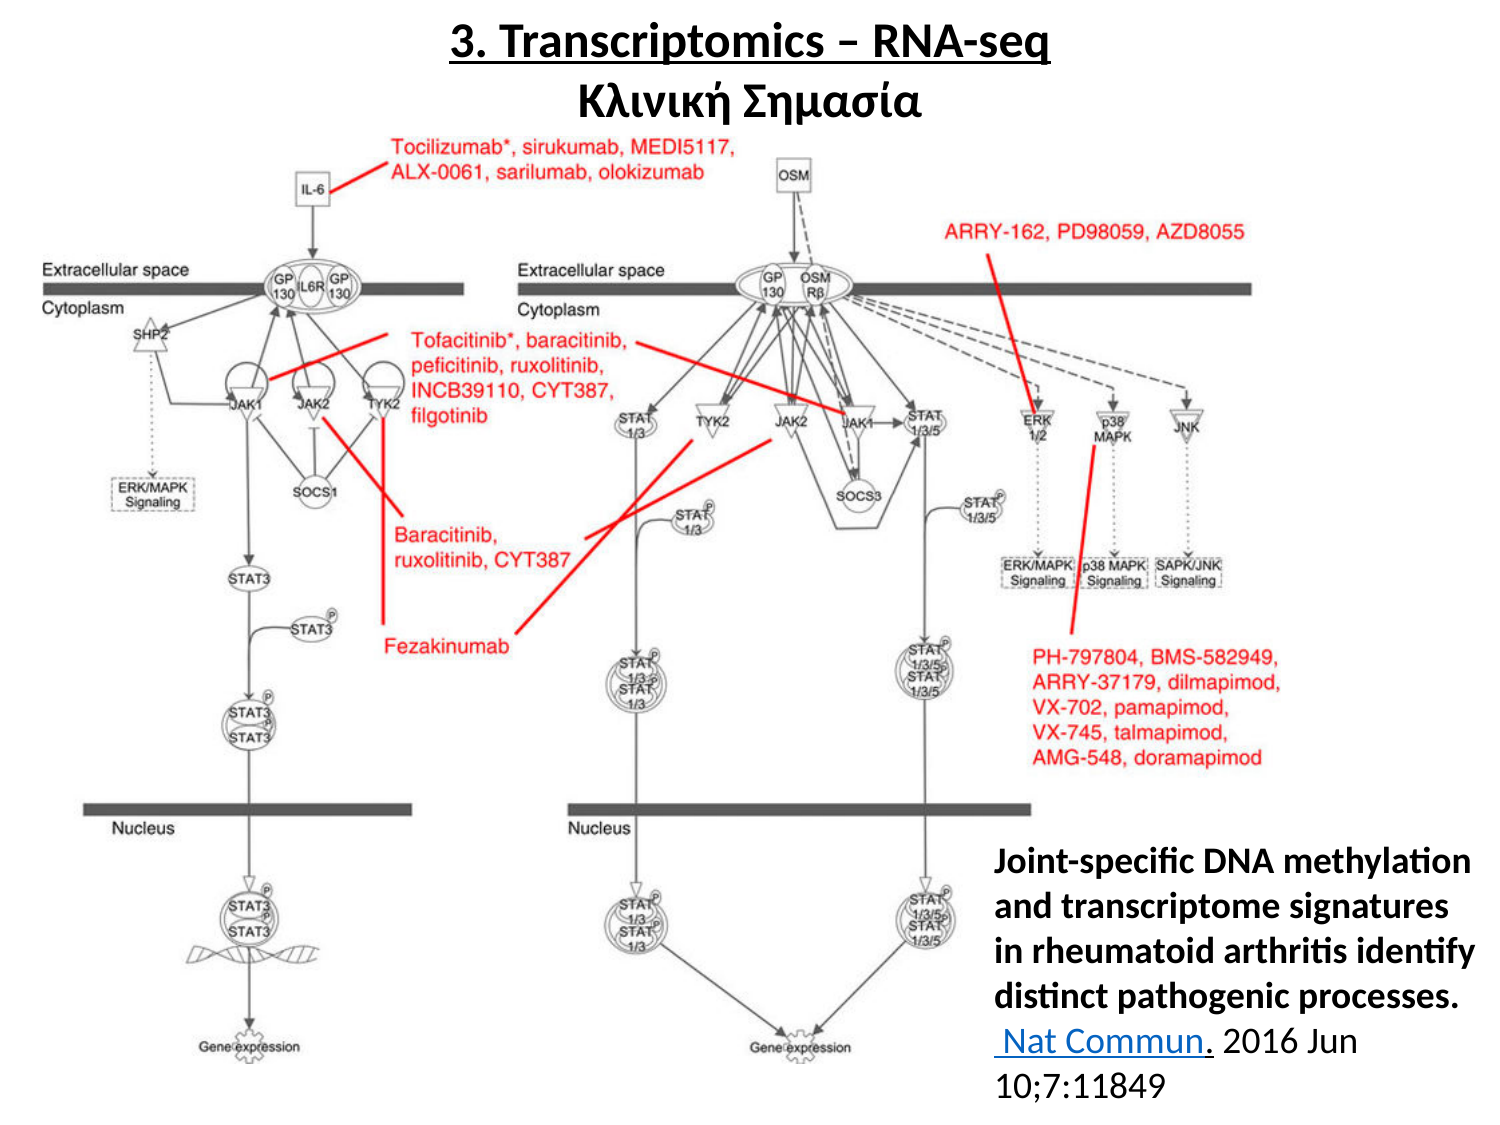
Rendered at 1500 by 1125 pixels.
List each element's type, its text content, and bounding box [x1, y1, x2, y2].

text_box 3. Transcriptomics – RNA-seq Κλινική Σημασία [345, 0, 1156, 135]
picture [42, 136, 1281, 1065]
text_box Joint-specific DNA methylation and transcriptome signatures in rheumatoid arthritis identify distinct pathogenic processes. Nat Commun. 2016 Jun 10;7:11849 [979, 828, 1500, 1125]
